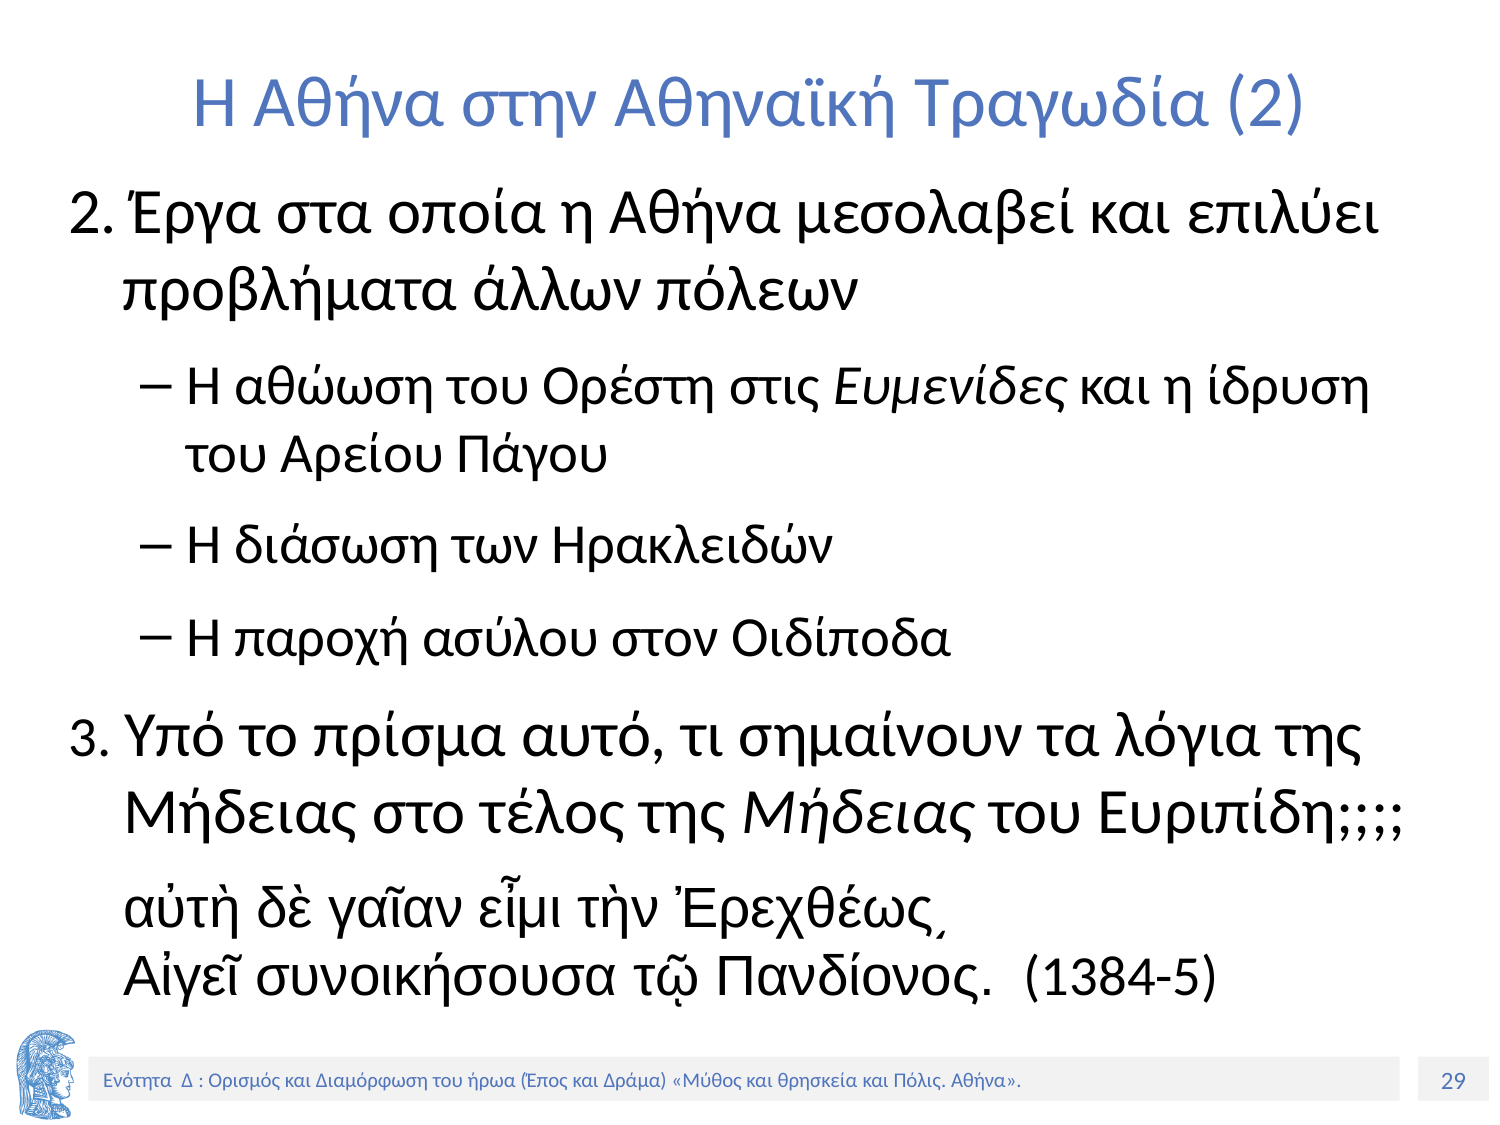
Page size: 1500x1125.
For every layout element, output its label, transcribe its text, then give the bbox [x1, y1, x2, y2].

picture [9, 1026, 81, 1120]
list 2. Έργα στα οποία η Αθήνα μεσολαβεί και επιλύει προβλήματα άλλων πόλεων Η αθώωση του Ορέστη στις Ευμενίδες και η ίδρυση του Αρείου Πάγου Η διάσωση των Ηρακλειδών Η παροχή ασύλου στον Οιδίποδα 3. Υπό το πρίσμα αυτό, τι σημαίνουν τα λόγια της Μήδειας στο τέλος της Μήδειας του Ευριπίδη;;;; αὐτὴ δὲ γαῖαν εἶμι τὴν Ἐρεχθέως͵ Αἰγεῖ συνοικήσουσα τῷ Πανδίονος. (1384-5) [53, 160, 1447, 1071]
title Η Αθήνα στην Αθηναϊκή Τραγωδία (2) [75, 45, 1425, 149]
